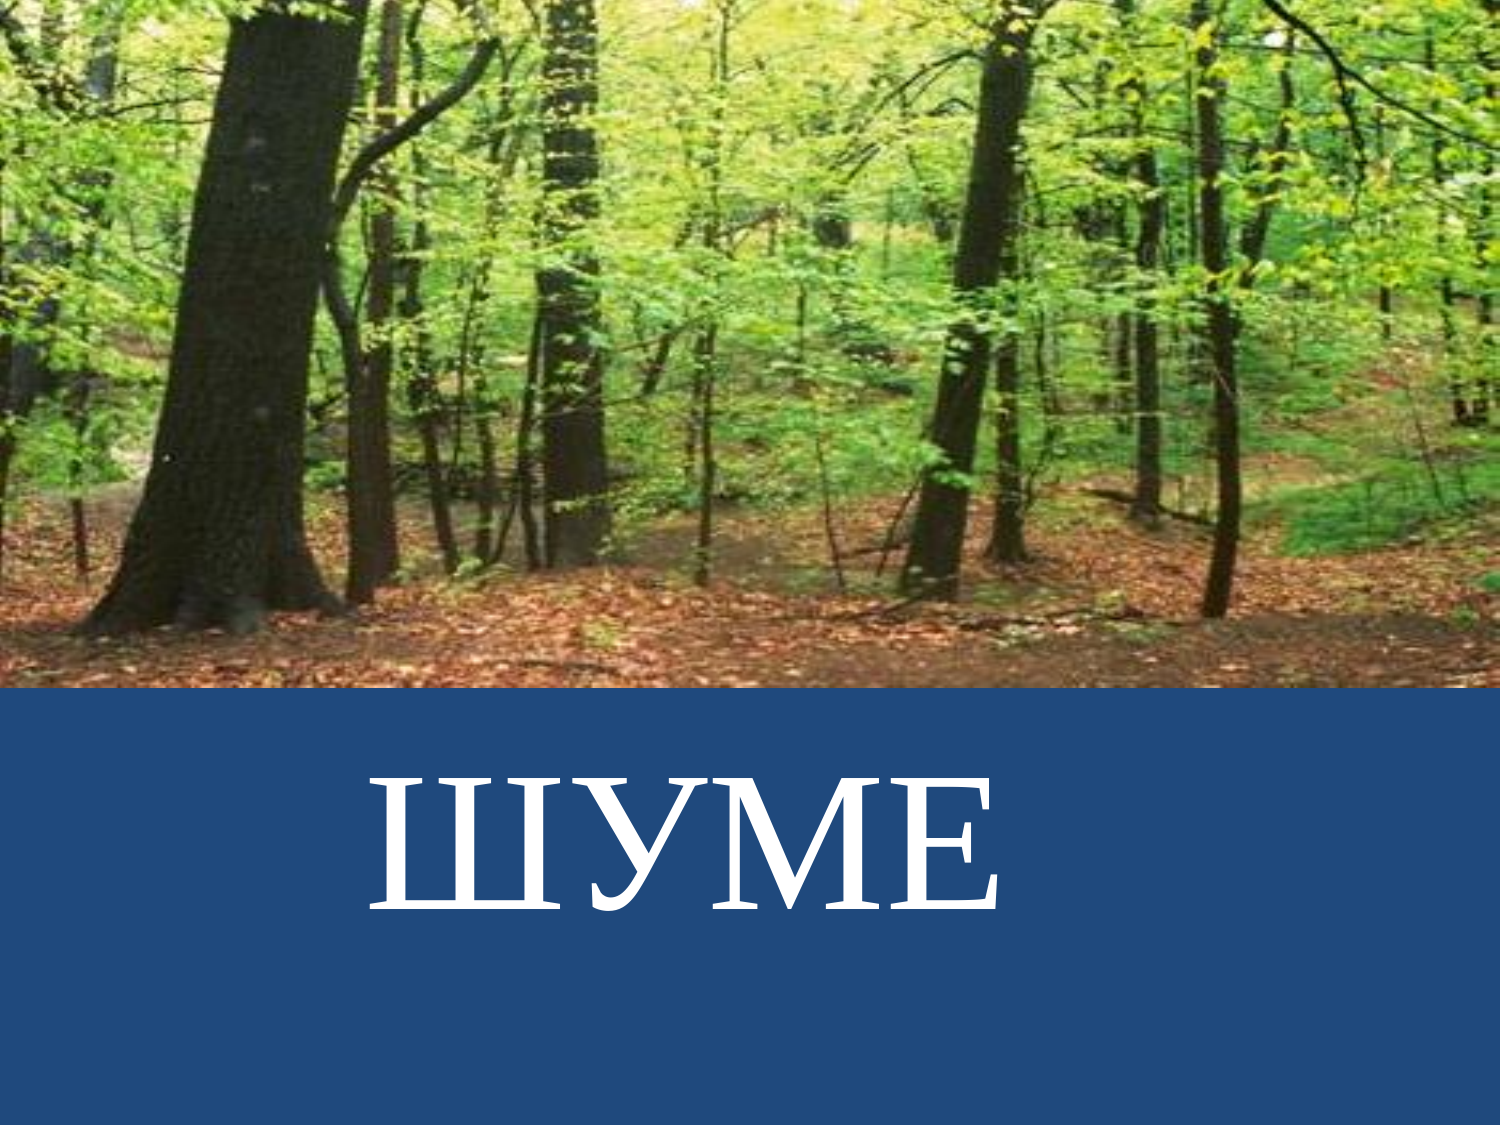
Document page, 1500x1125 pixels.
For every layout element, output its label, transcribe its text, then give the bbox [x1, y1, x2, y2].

text_box ШУМЕ [349, 697, 1305, 958]
picture [0, 0, 1500, 688]
